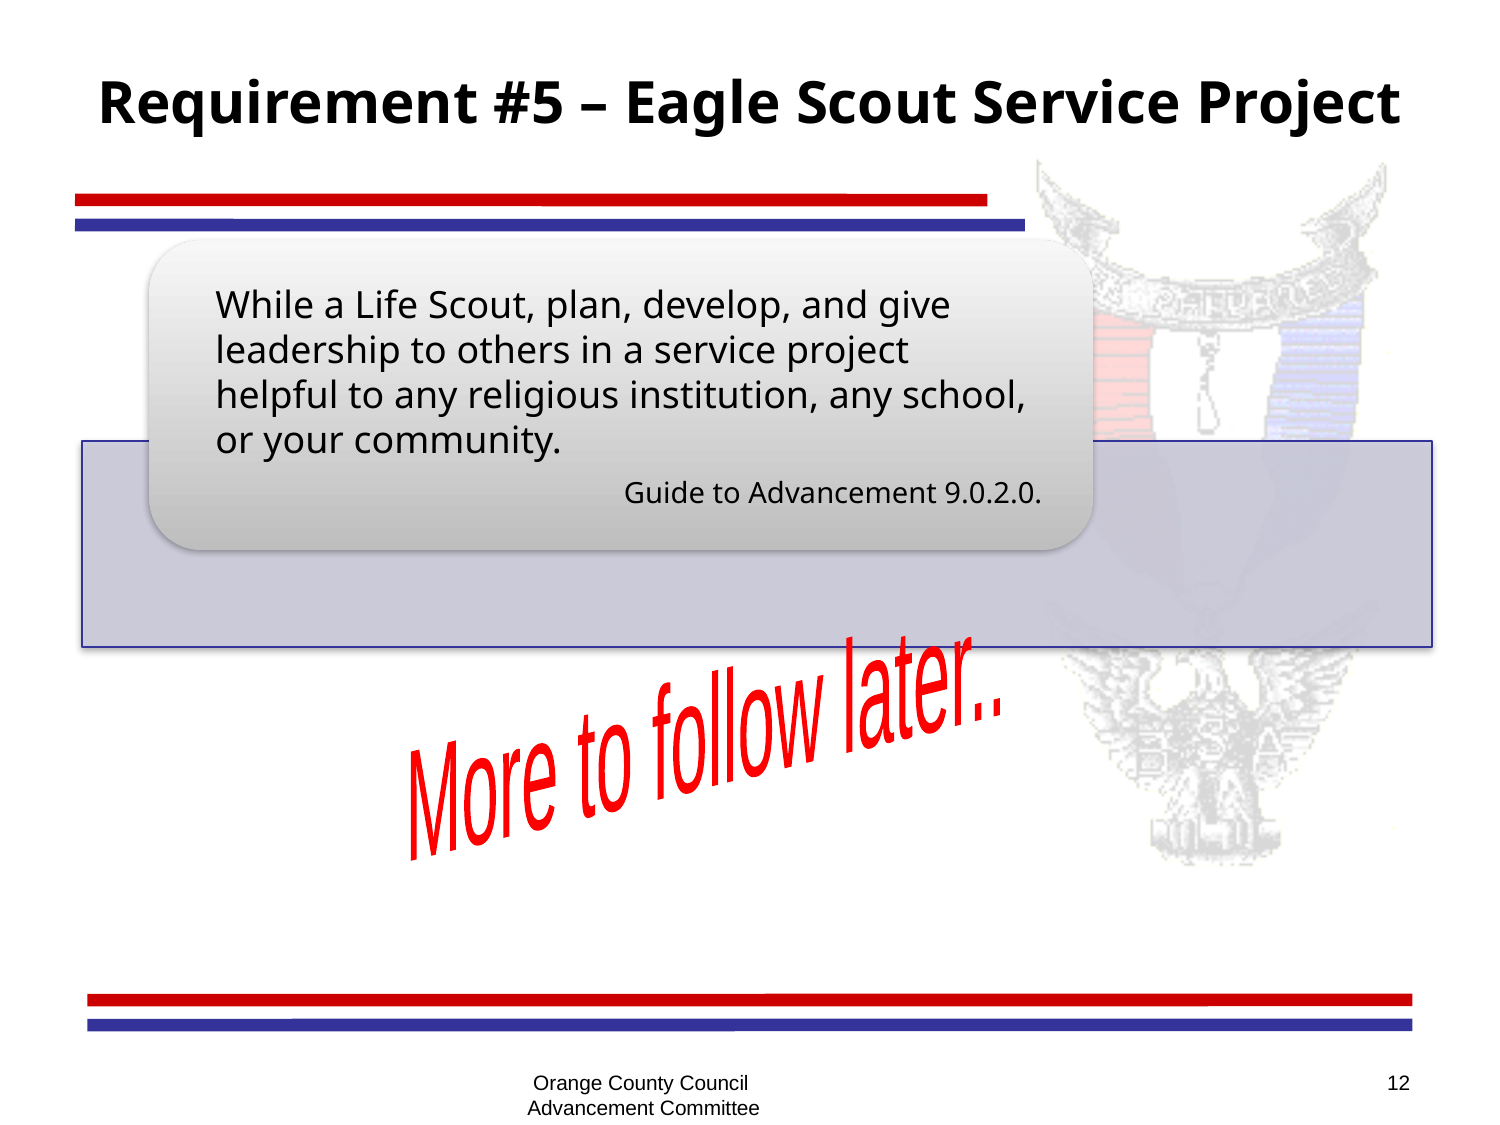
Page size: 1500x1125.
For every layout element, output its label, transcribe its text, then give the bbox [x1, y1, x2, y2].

slide_number 12 [1074, 1062, 1426, 1103]
footer Orange County Council Advancement Committee [300, 1062, 988, 1103]
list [81, 237, 1433, 651]
title Requirement #5 – Eagle Scout Service Project [75, 24, 1425, 175]
